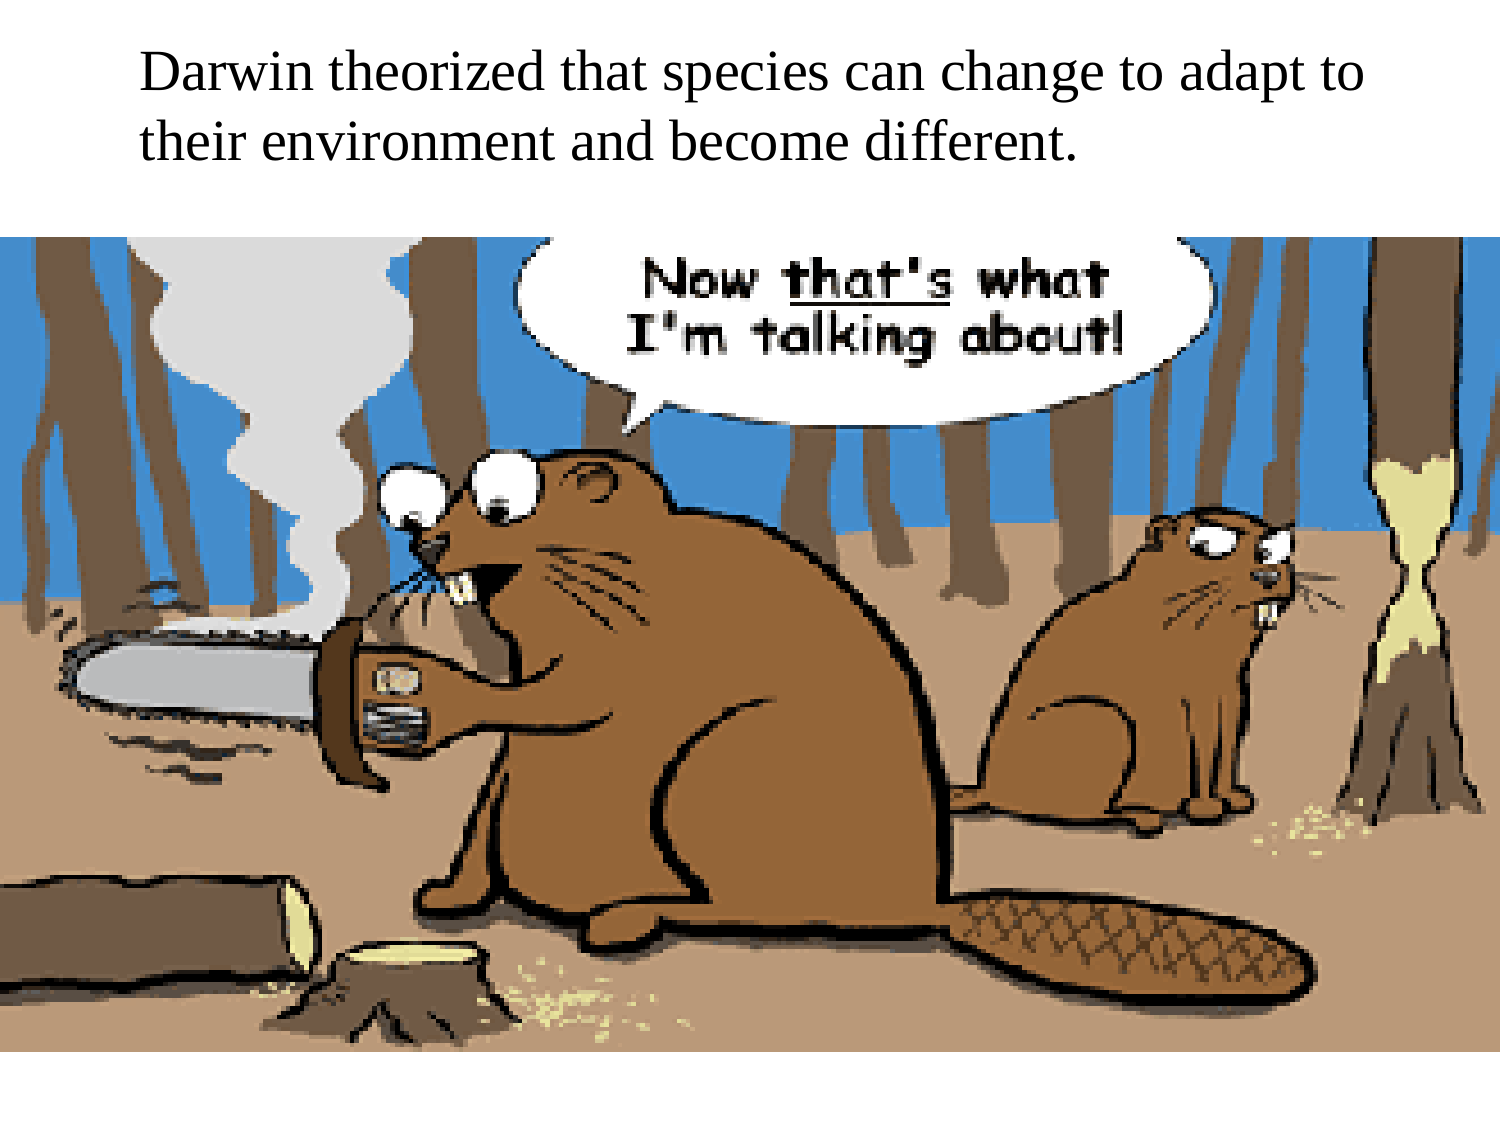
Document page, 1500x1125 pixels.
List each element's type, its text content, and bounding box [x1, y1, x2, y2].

text_box Darwin theorized that species can change to adapt to their environment and become different. [125, 24, 1450, 225]
picture [0, 237, 1500, 1053]
